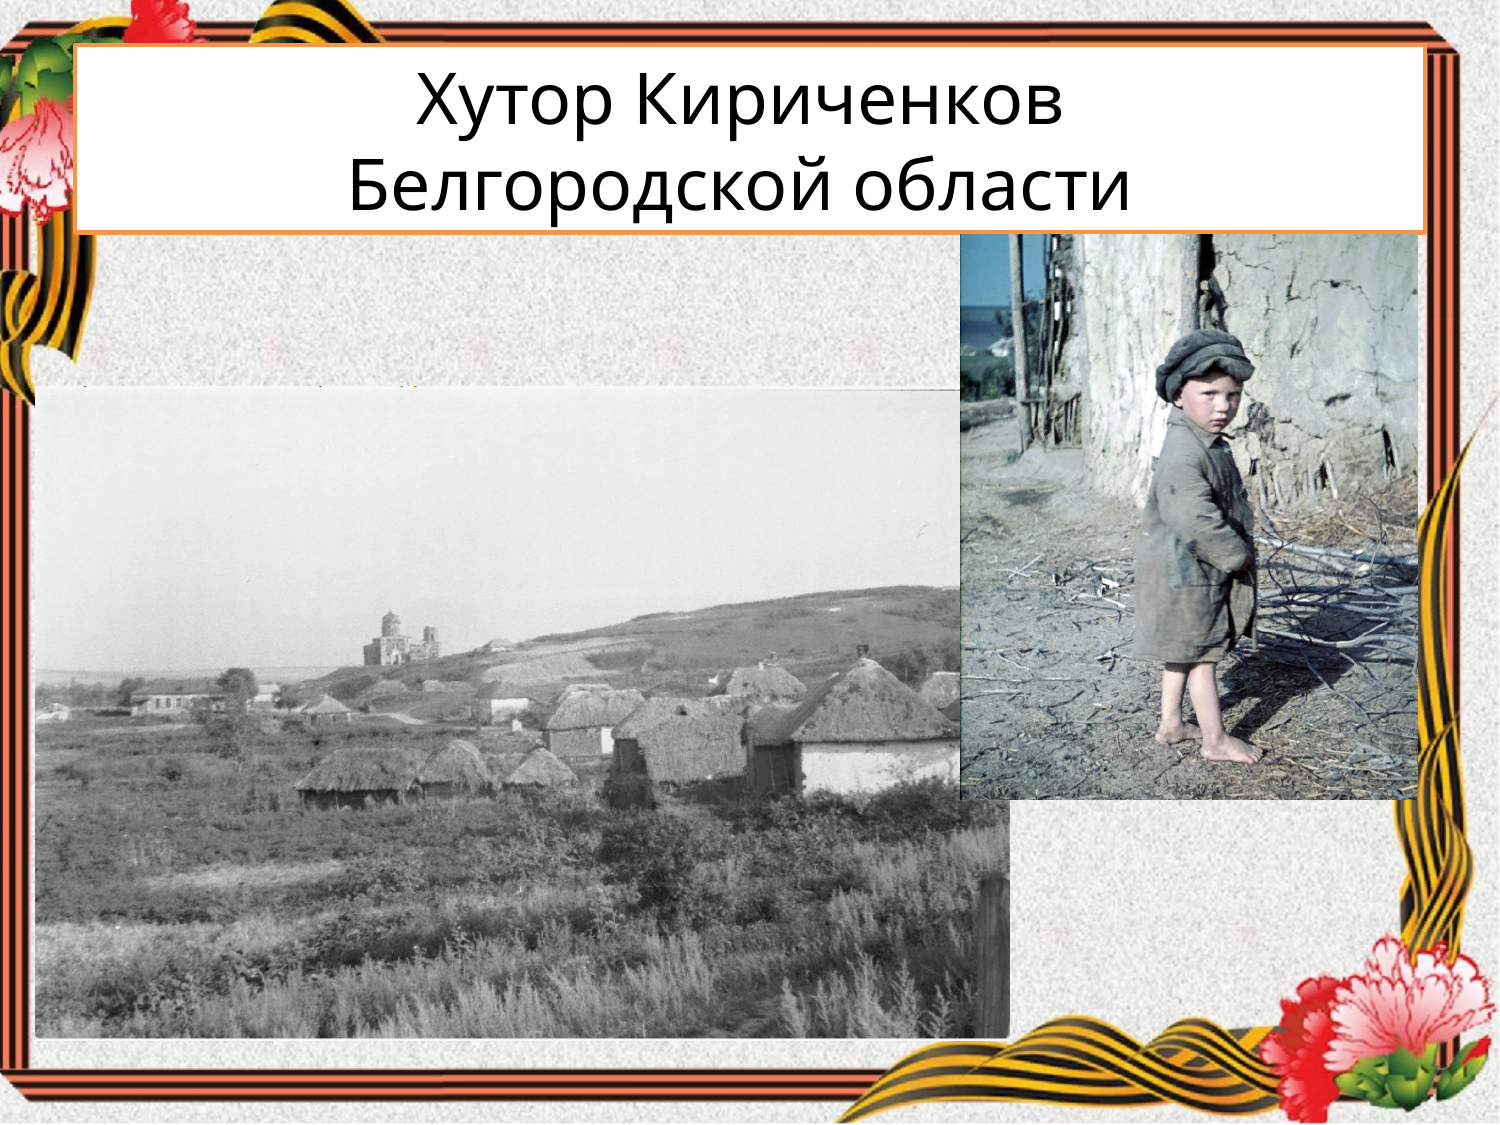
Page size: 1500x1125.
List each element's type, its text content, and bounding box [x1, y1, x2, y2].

picture [0, 0, 1500, 1125]
title Хутор Кириченков Белгородской области [73, 43, 1427, 235]
